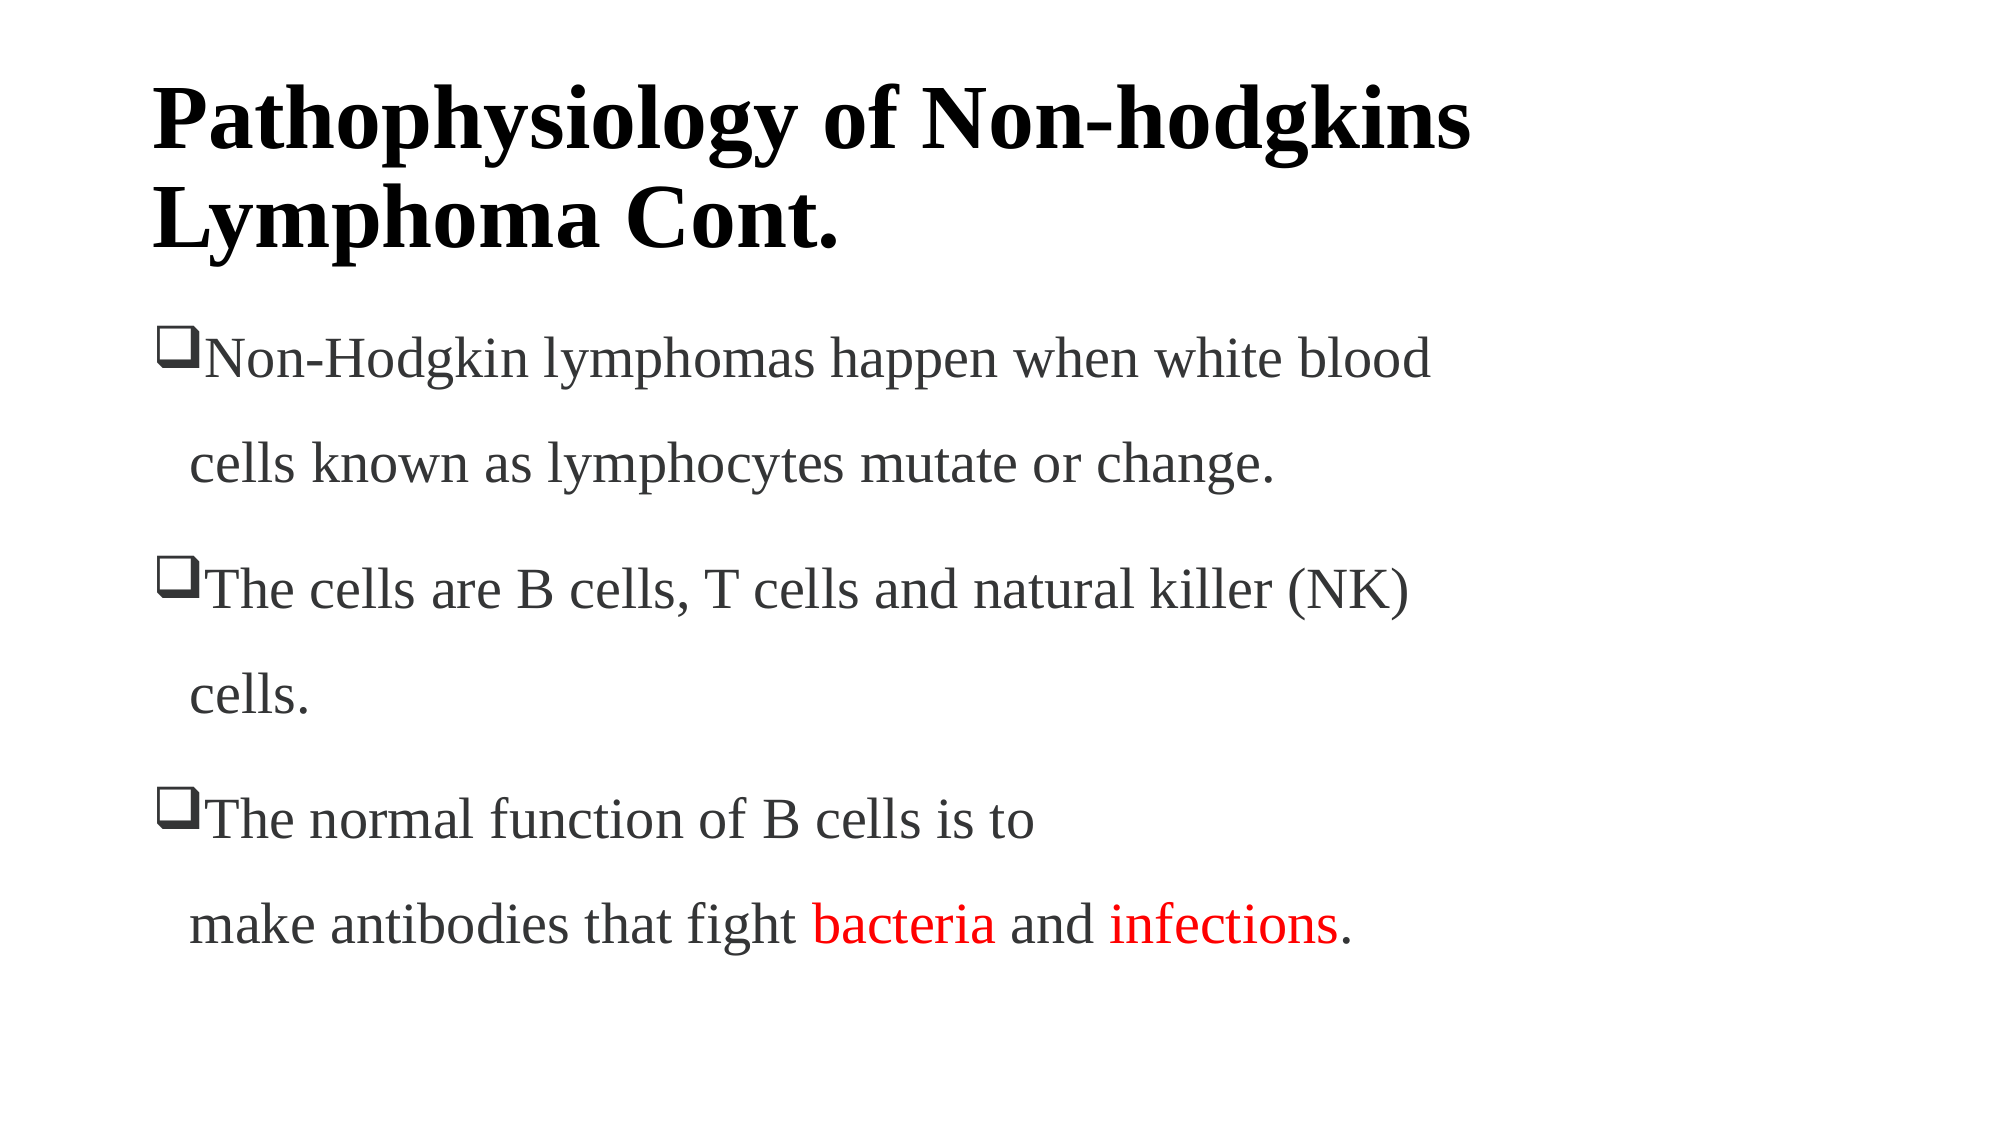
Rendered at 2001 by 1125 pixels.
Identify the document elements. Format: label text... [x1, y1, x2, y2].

title Pathophysiology of Non-hodgkins Lymphoma Cont. [137, 59, 1863, 278]
list Non-Hodgkin lymphomas happen when white blood cells known as lymphocytes mutate or change. The cells are B cells, T cells and natural killer (NK) cells. The normal function of B cells is to make antibodies that fight bacteria and infections. [137, 277, 1450, 1125]
